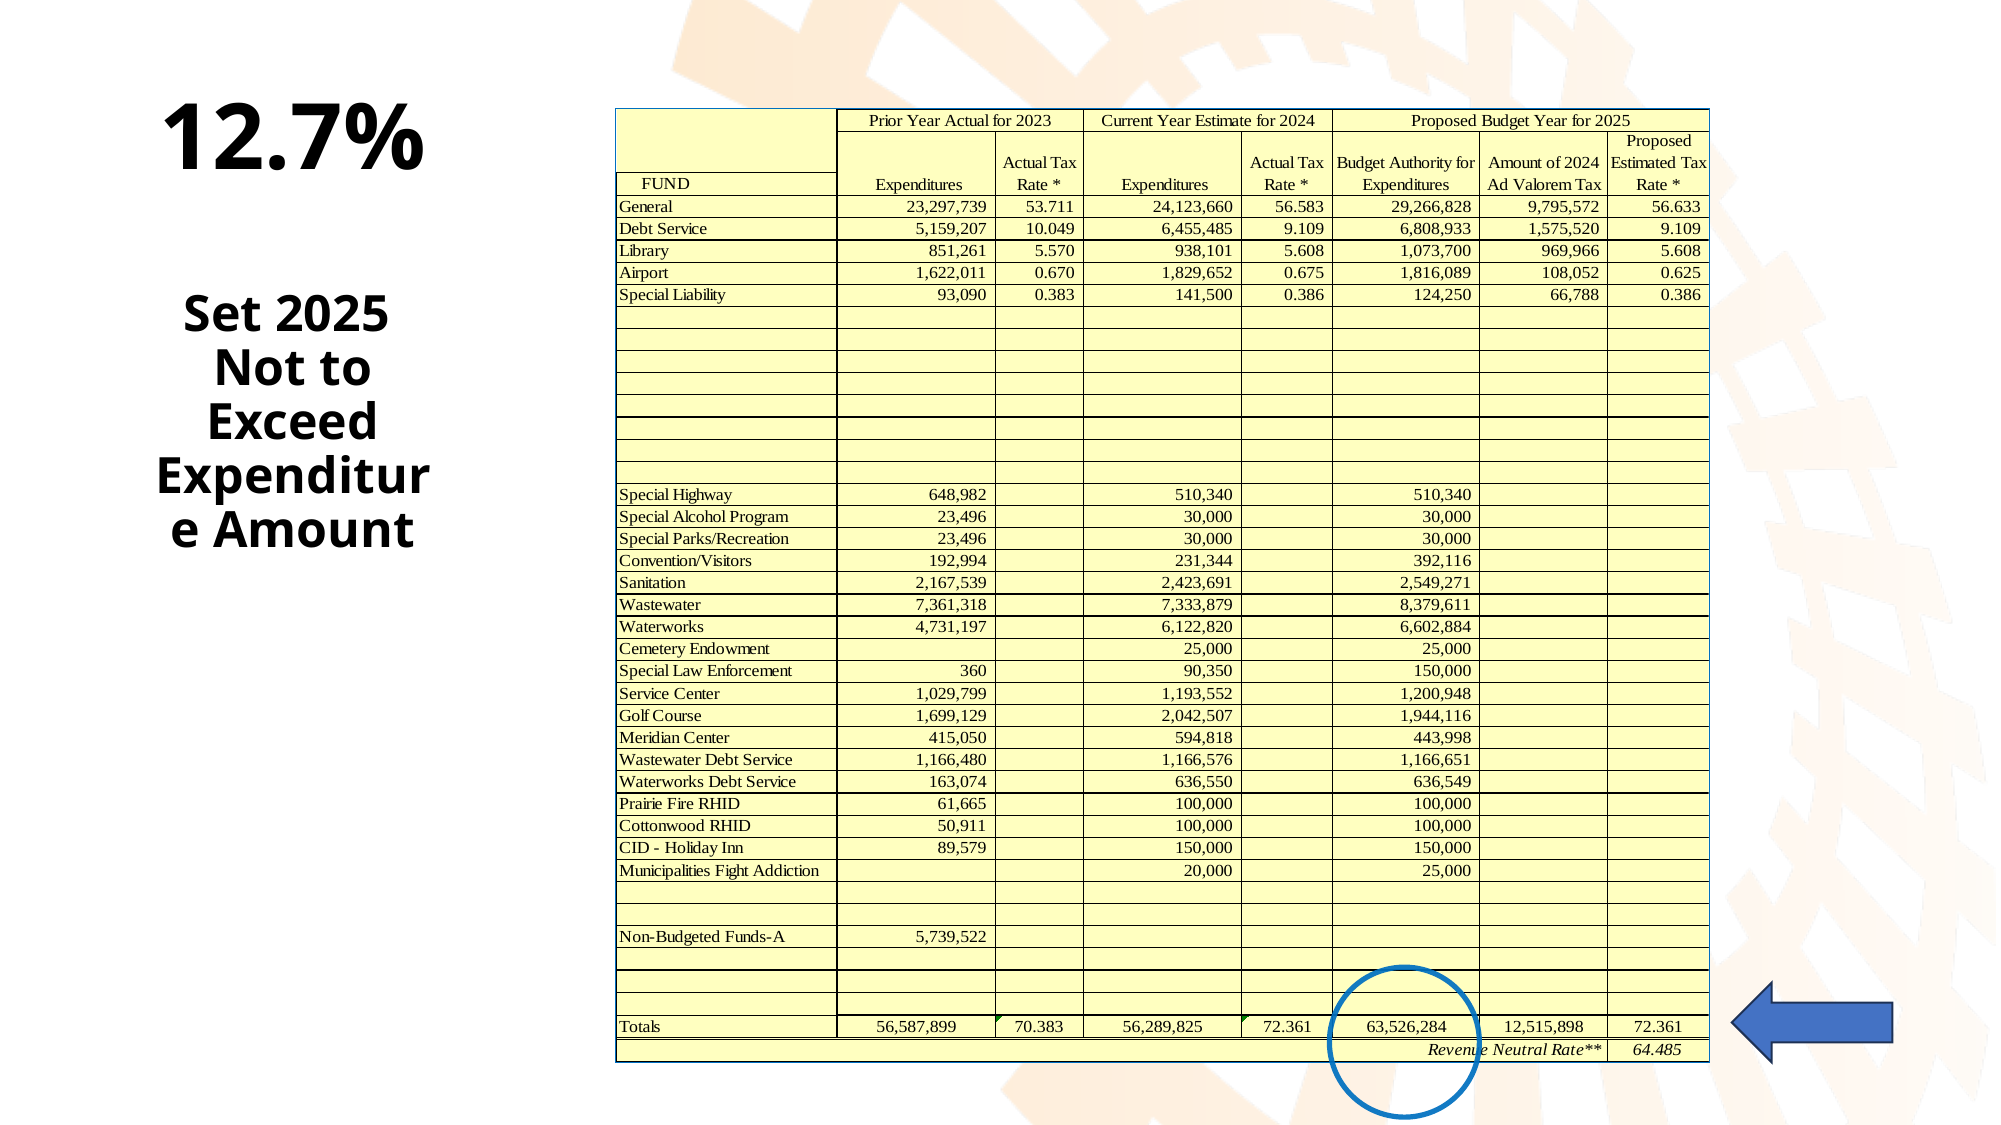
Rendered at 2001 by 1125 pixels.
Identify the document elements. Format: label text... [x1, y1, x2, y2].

text_box [1331, 1063, 1478, 1119]
text_box [1730, 980, 1894, 1065]
picture [615, 108, 1710, 1063]
title 12.7% Set 2025 Not to Exceed Expenditure Amount [137, 59, 449, 589]
